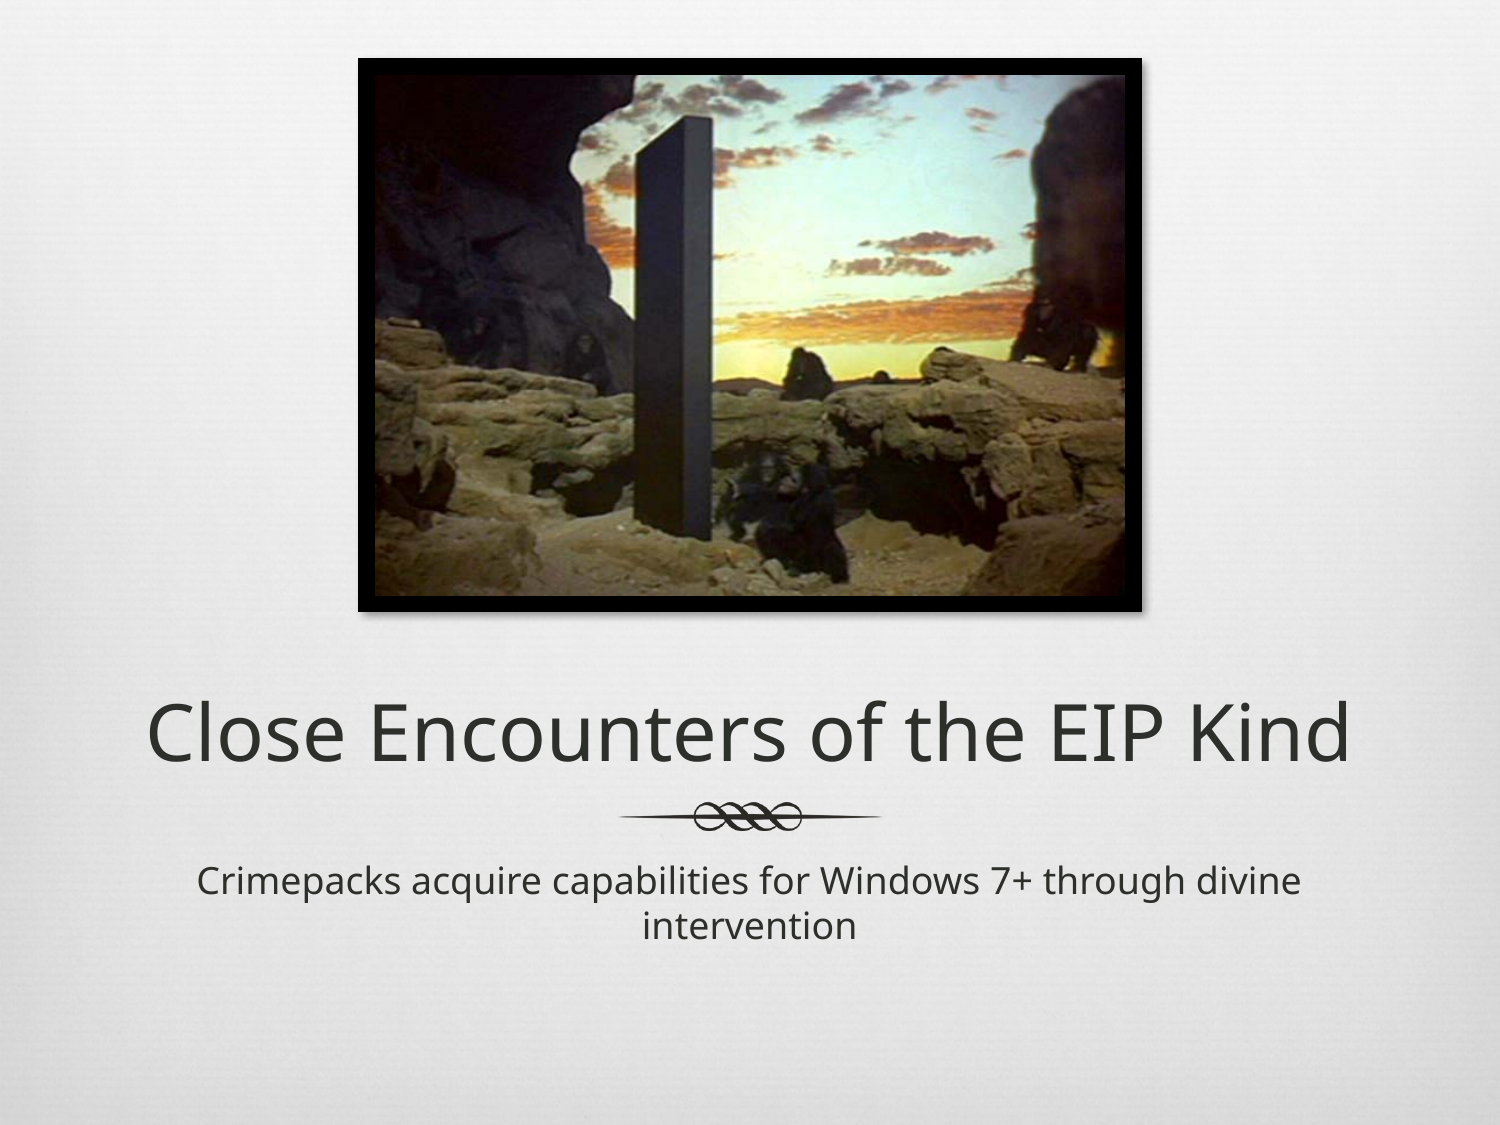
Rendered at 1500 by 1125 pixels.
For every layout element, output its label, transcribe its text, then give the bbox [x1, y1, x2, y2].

picture [374, 74, 1126, 597]
picture [615, 802, 885, 831]
title Close Encounters of the EIP Kind [112, 613, 1388, 786]
list Crimepacks acquire capabilities for Windows 7+ through divine intervention [112, 849, 1388, 963]
